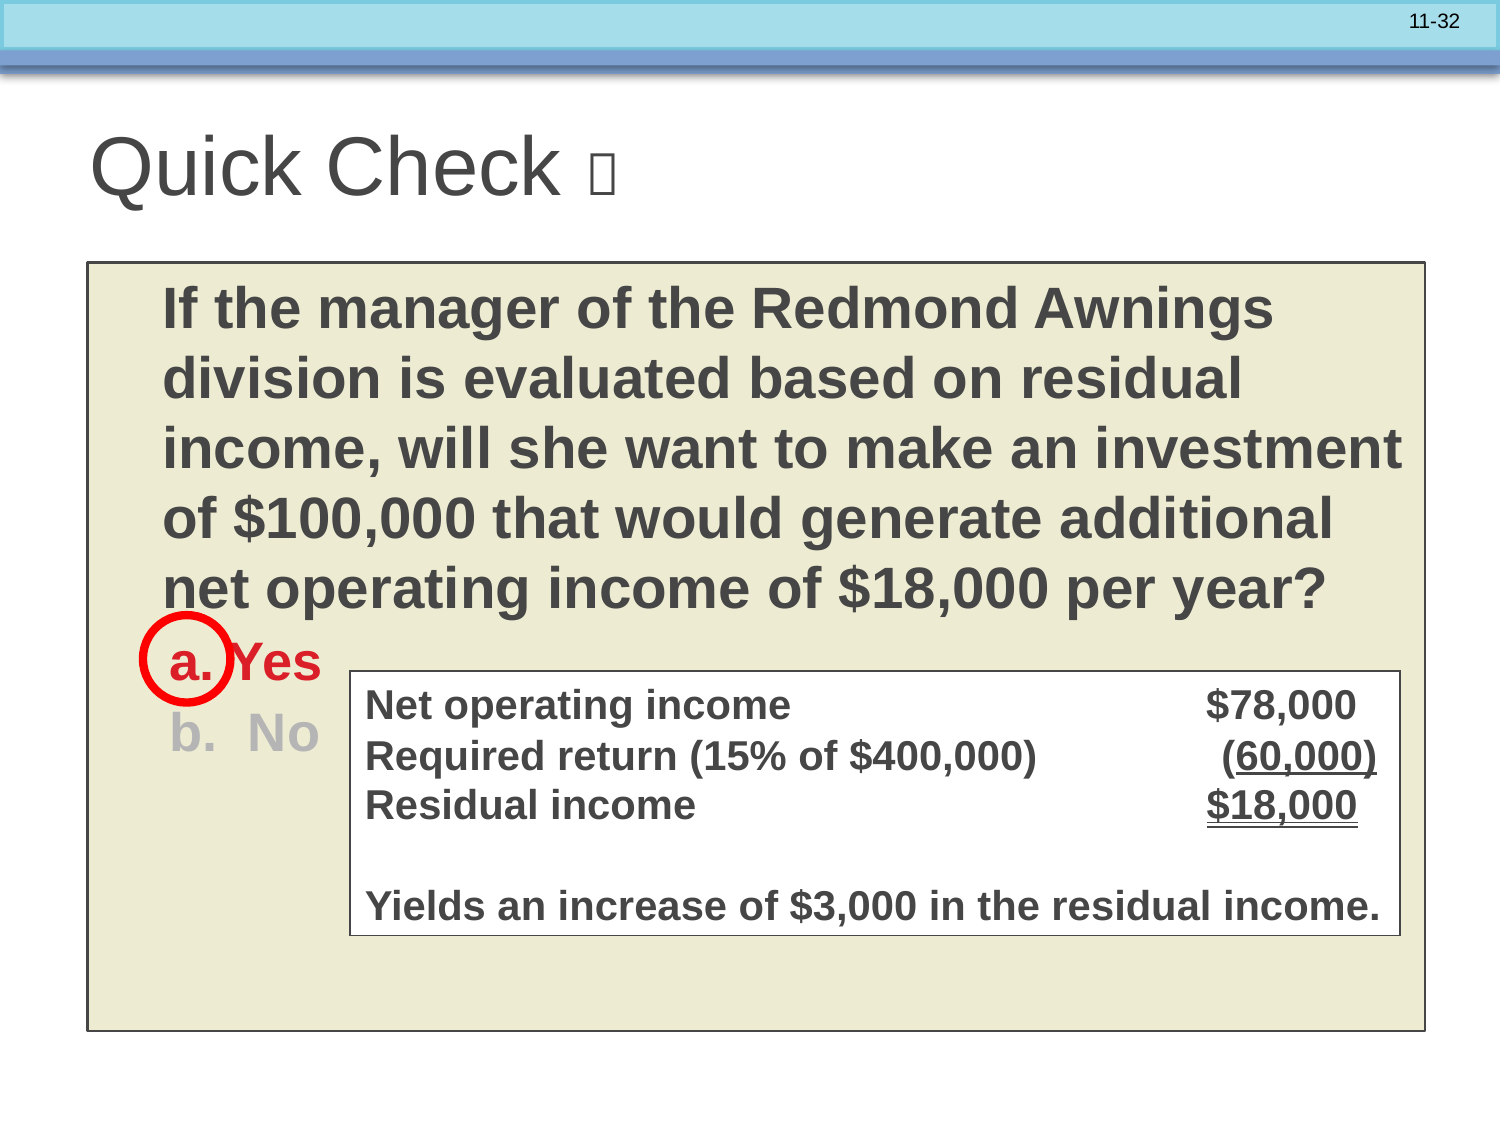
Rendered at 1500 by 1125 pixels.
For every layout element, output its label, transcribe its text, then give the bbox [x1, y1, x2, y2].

text_box Net operating income $78,000 Required return (15% of $400,000) (60,000) Residual income $18,000 Yields an increase of $3,000 in the residual income. [349, 670, 1400, 936]
text_box [142, 615, 231, 703]
list If the manager of the Redmond Awnings division is evaluated based on residual income, will she want to make an investment of $100,000 that would generate additional net operating income of $18,000 per year? a. Yes b. No [87, 262, 1425, 1032]
title Quick Check  [75, 75, 1425, 250]
